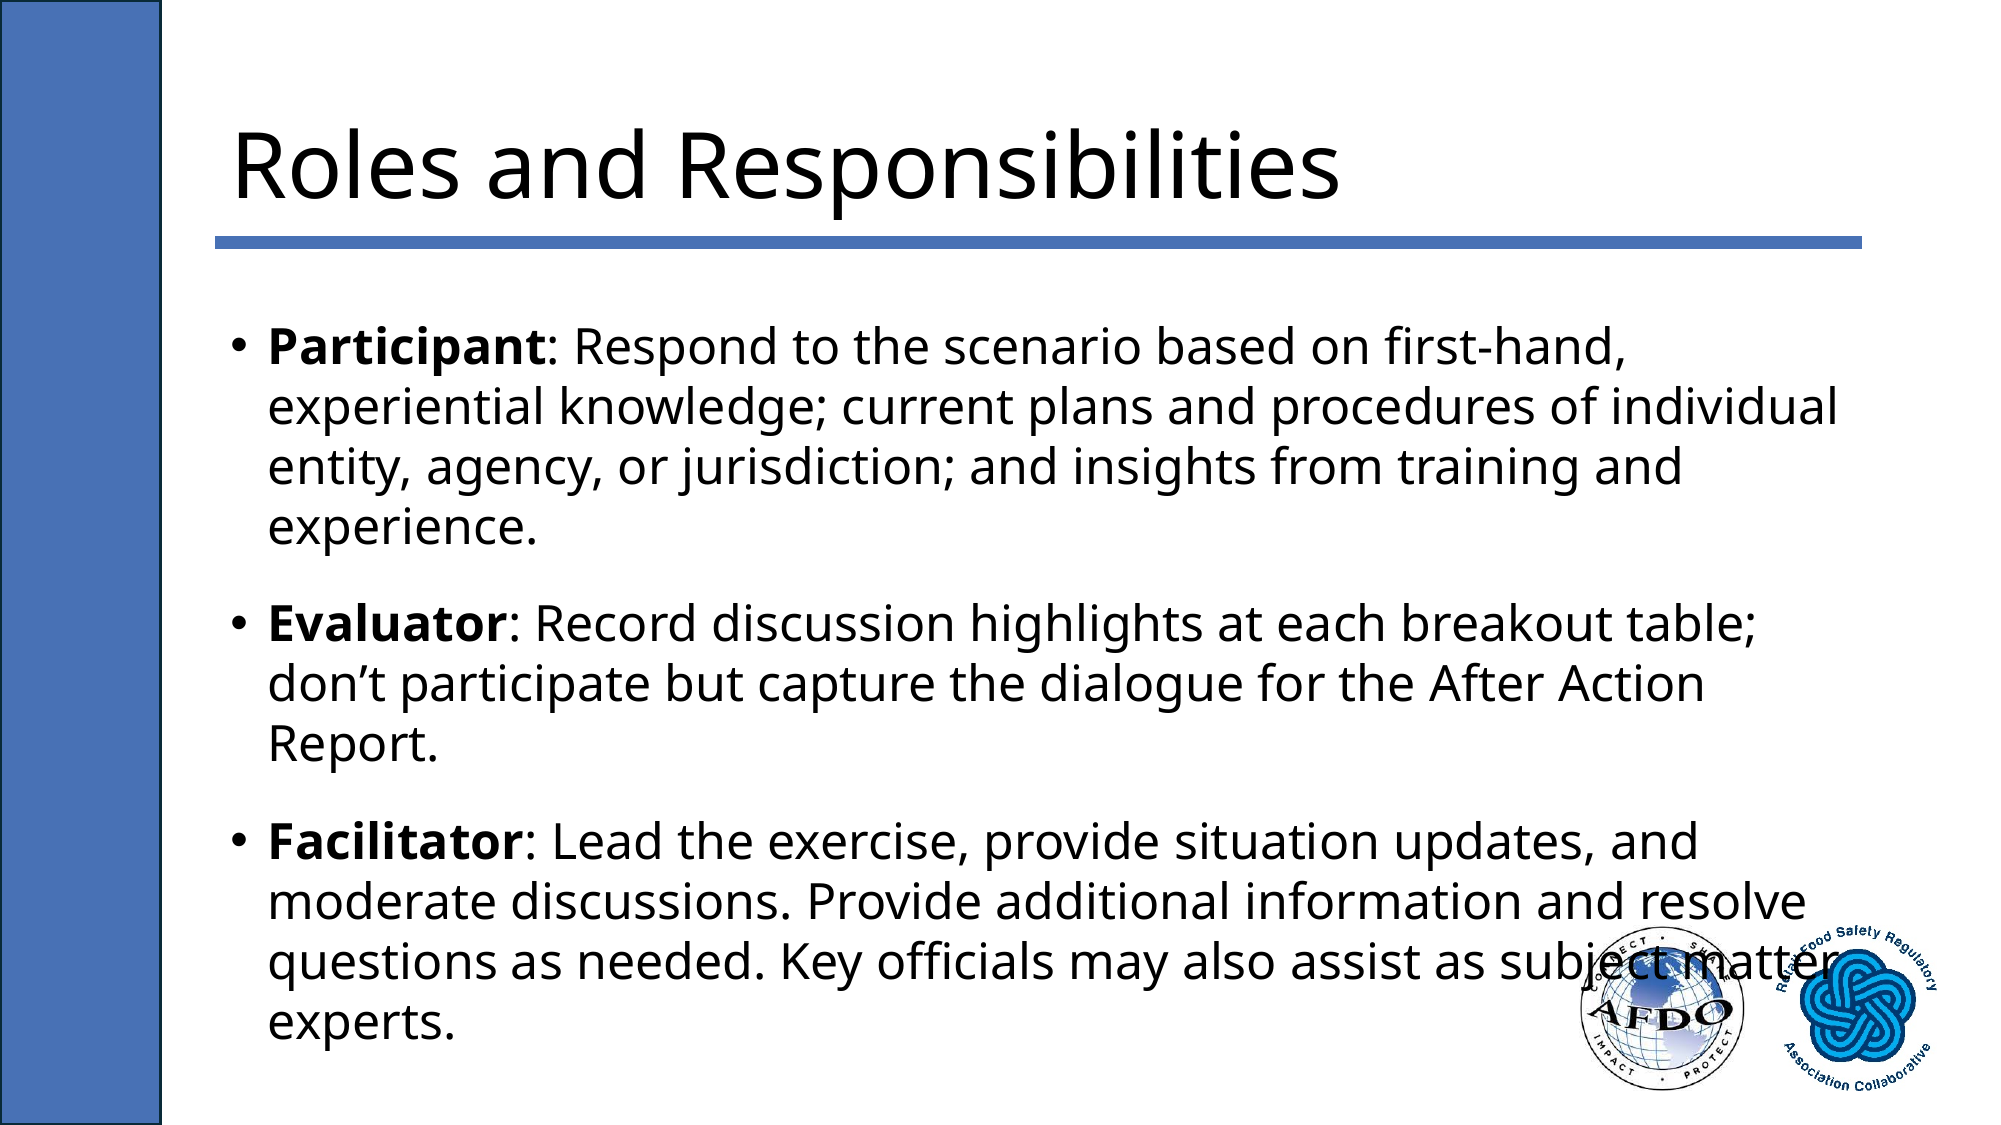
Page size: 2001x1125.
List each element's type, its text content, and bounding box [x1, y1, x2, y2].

picture [1776, 925, 1937, 1091]
picture [1579, 989, 1745, 1091]
list Participant: Respond to the scenario based on first-hand, experiential knowledge; current plans and procedures of individual entity, agency, or jurisdiction; and insights from training and experience. Evaluator: Record discussion highlights at each breakout table; don’t participate but capture the dialogue for the After Action Report. Facilitator: Lead the exercise, provide situation updates, and moderate discussions. Provide additional information and resolve questions as needed. Key officials may also assist as subject matter experts. [215, 306, 1876, 989]
title Roles and Responsibilities [215, 110, 1863, 227]
